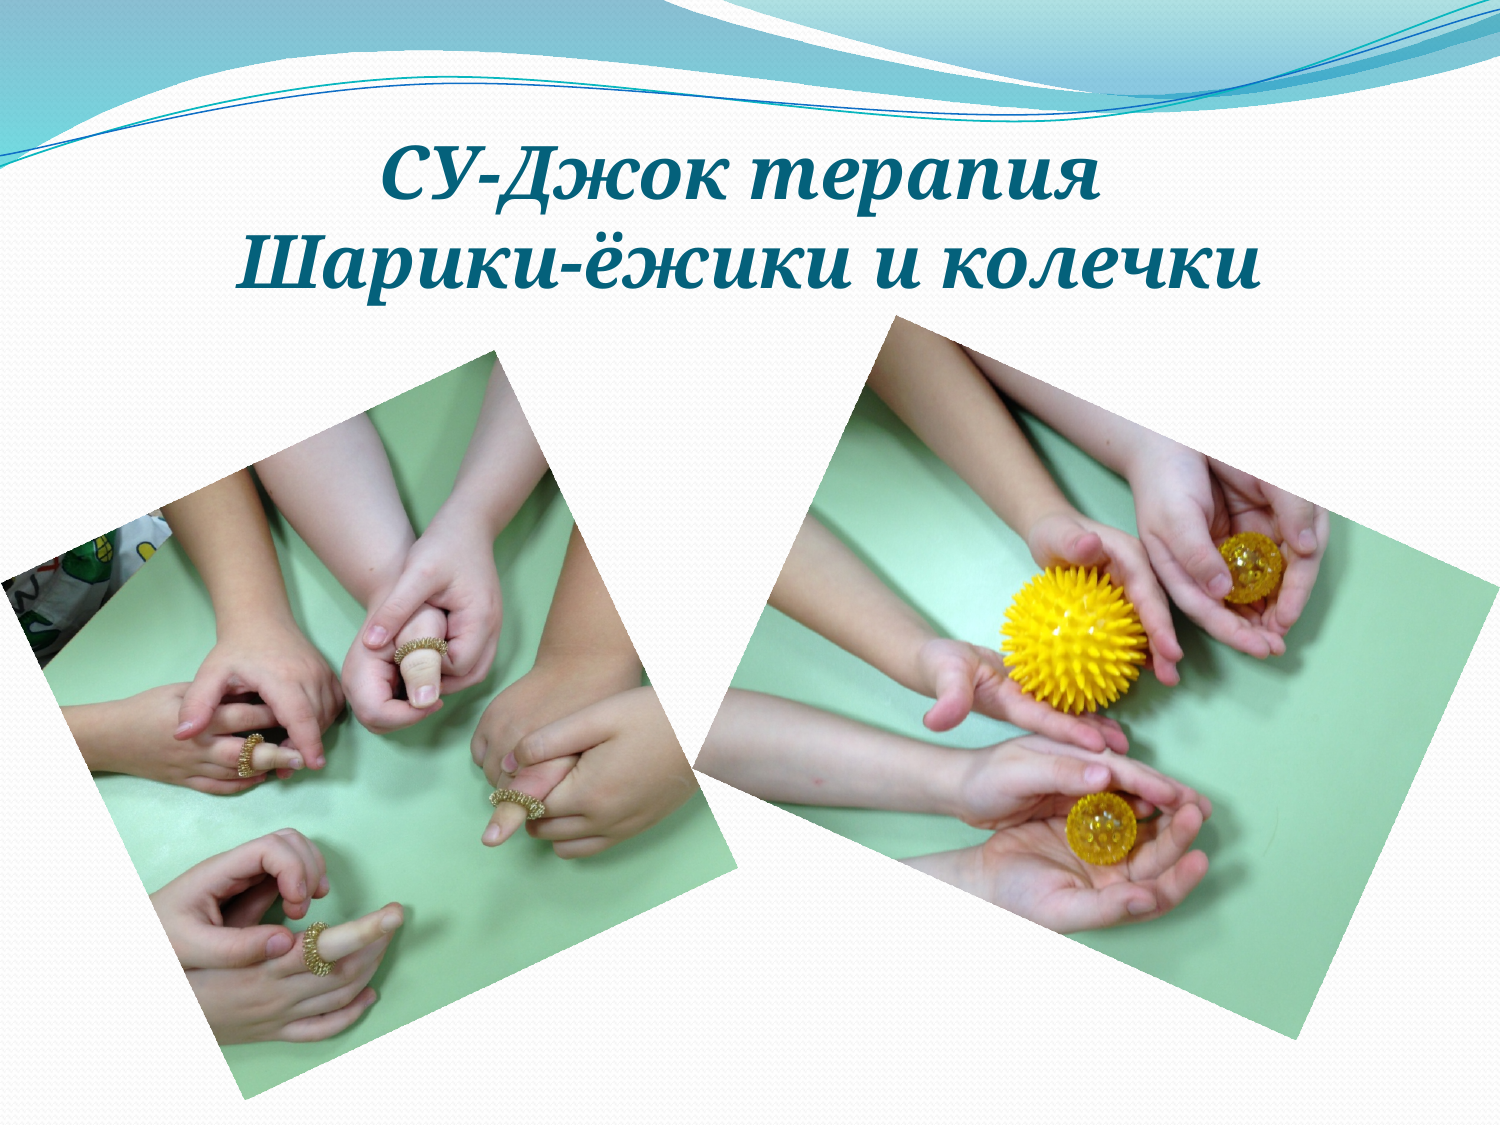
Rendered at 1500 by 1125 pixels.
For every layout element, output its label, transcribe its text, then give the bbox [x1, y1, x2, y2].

picture [310, 351, 535, 438]
picture [1432, 558, 1499, 737]
picture [2, 542, 90, 769]
title СУ-Джок терапия Шарики-ёжики и колечки [75, 115, 1425, 303]
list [764, 428, 1428, 926]
picture [646, 674, 737, 910]
picture [1066, 936, 1342, 1040]
picture [693, 622, 759, 798]
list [95, 438, 642, 1011]
picture [207, 1020, 415, 1100]
picture [846, 315, 1145, 428]
